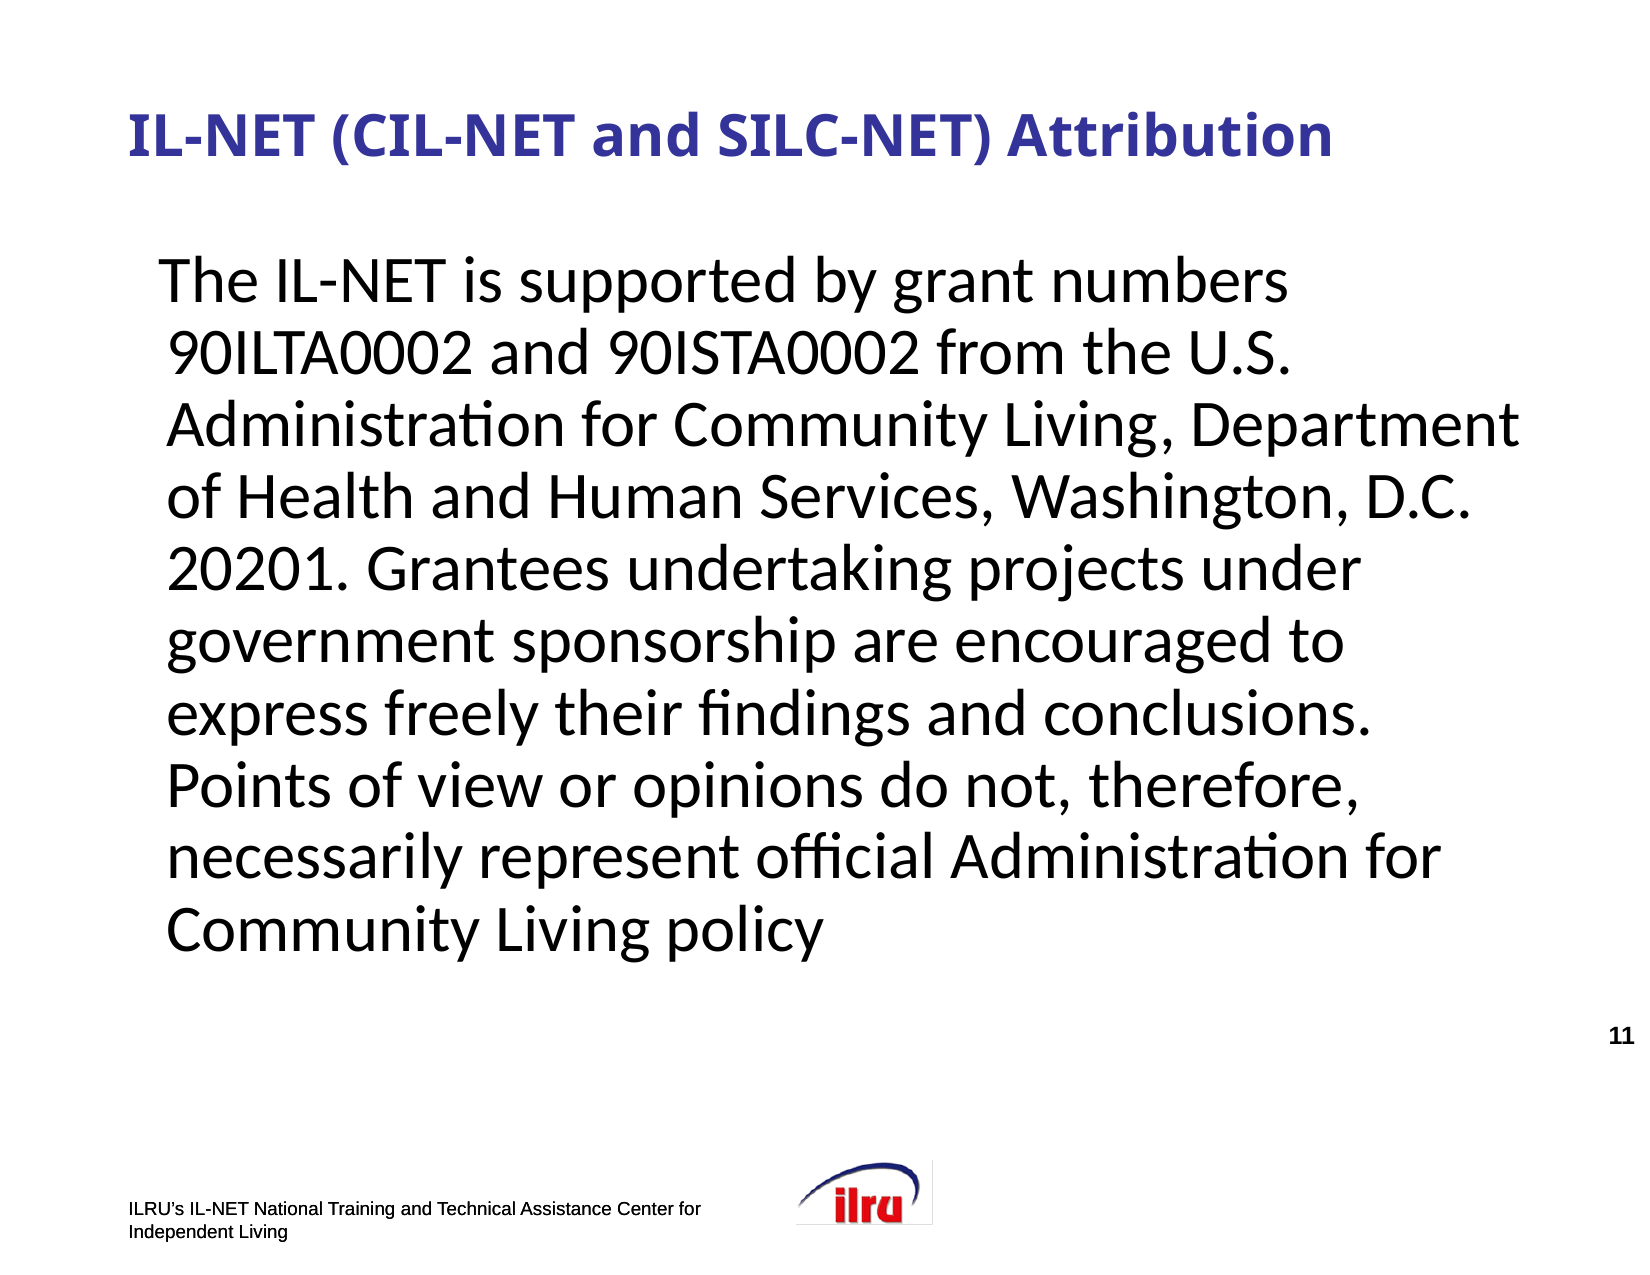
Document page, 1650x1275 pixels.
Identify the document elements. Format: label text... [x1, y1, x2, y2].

list The IL-NET is supported by grant numbers 90ILTA0002 and 90ISTA0002 from the U.S. Administration for Community Living, Department of Health and Human Services, Washington, D.C. 20201. Grantees undertaking projects under government sponsorship are encouraged to express freely their findings and conclusions. Points of view or opinions do not, therefore, necessarily represent official Administration for Community Living policy [113, 237, 1550, 1097]
picture [795, 1159, 933, 1225]
title IL-NET (CIL-NET and SILC-NET) Attribution [113, 62, 1588, 213]
slide_number 11 [1262, 1012, 1650, 1053]
